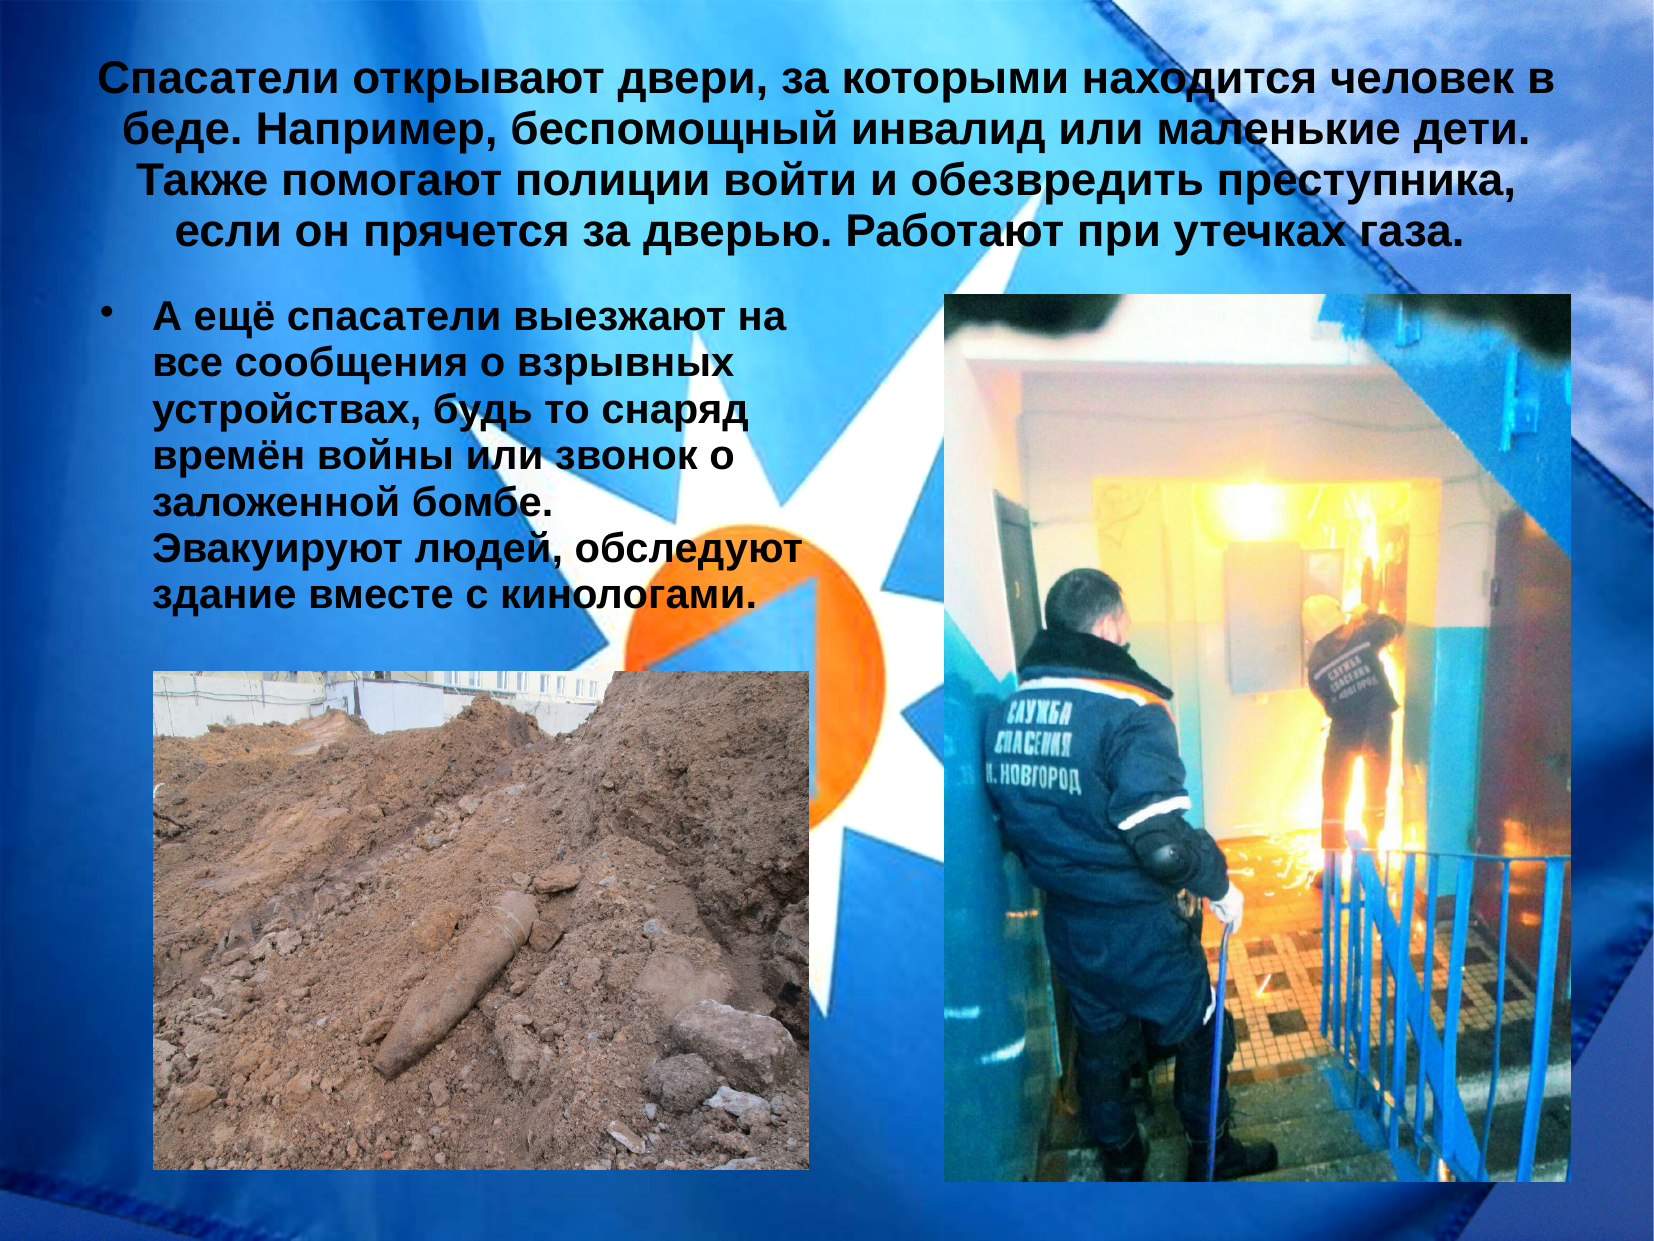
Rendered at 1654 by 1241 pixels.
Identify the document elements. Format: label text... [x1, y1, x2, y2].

picture [0, 0, 1654, 1241]
title Спасатели открывают двери, за которыми находится человек в беде. Например, беспомощный инвалид или маленькие дети. Также помогают полиции войти и обезвредить преступника, если он прячется за дверью. Работают при утечках газа. [82, 48, 1571, 258]
list А ещё спасатели выезжают на все сообщения о взрывных устройствах, будь то снаряд времён войны или звонок о заложенной бомбе. Эвакуируют людей, обследуют здание вместе с кинологами. [82, 290, 809, 681]
